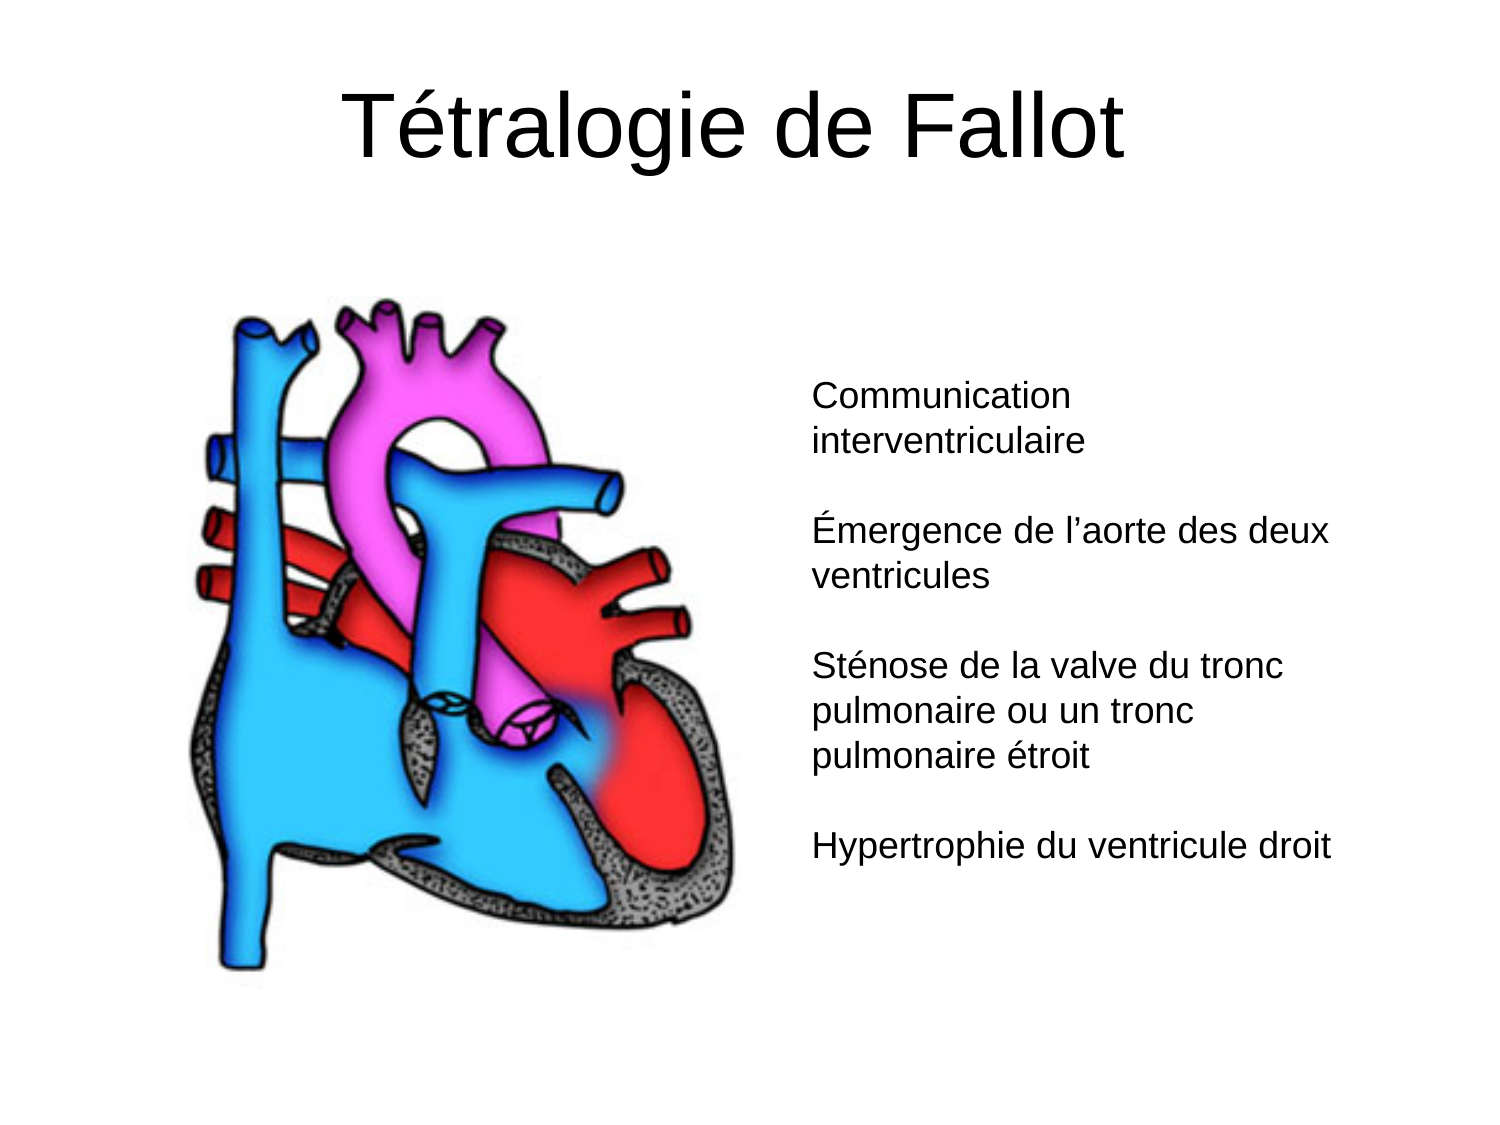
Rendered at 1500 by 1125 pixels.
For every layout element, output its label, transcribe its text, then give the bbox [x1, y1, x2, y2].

text_box Communication interventriculaire Émergence de l’aorte des deux ventricules Sténose de la valve du tronc pulmonaire ou un tronc pulmonaire étroit Hypertrophie du ventricule droit [796, 363, 1360, 873]
title Tétralogie de Fallot [58, 81, 1409, 270]
picture [187, 277, 762, 1019]
